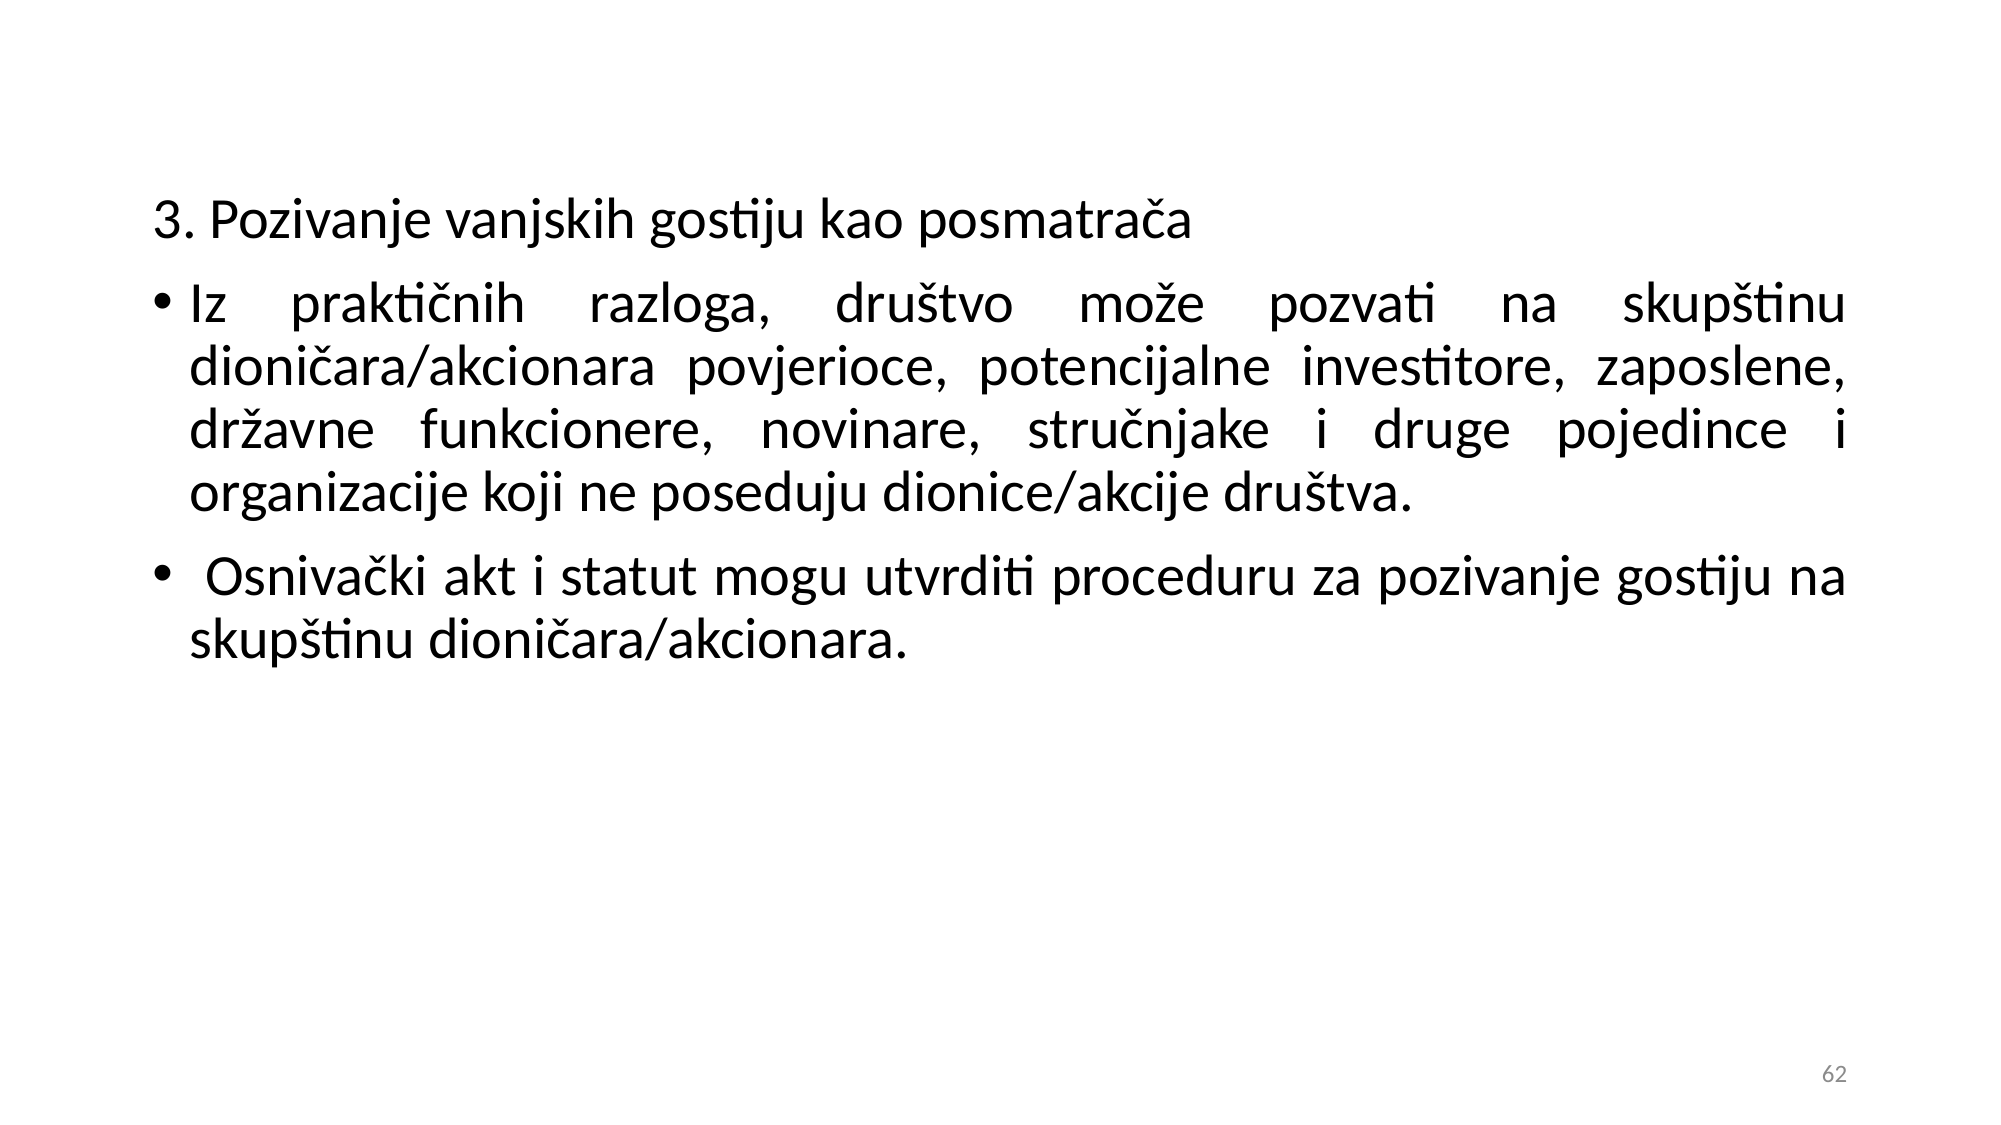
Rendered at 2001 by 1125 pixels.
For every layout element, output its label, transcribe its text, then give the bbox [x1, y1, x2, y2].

slide_number 62 [1412, 1042, 1863, 1103]
list 3. Pozivanje vanjskih gostiju kao posmatrača Iz praktičnih razloga, društvo može pozvati na skupštinu dioničara/akcionara povjerioce, potencijalne investitore, zaposlene, državne funkcionere, novinare, stručnjake i druge pojedince i organizacije koji ne poseduju dionice/akcije društva. Osnivački akt i statut mogu utvrditi proceduru za pozivanje gostiju na skupštinu dioničara/akcionara. [137, 180, 1863, 1014]
